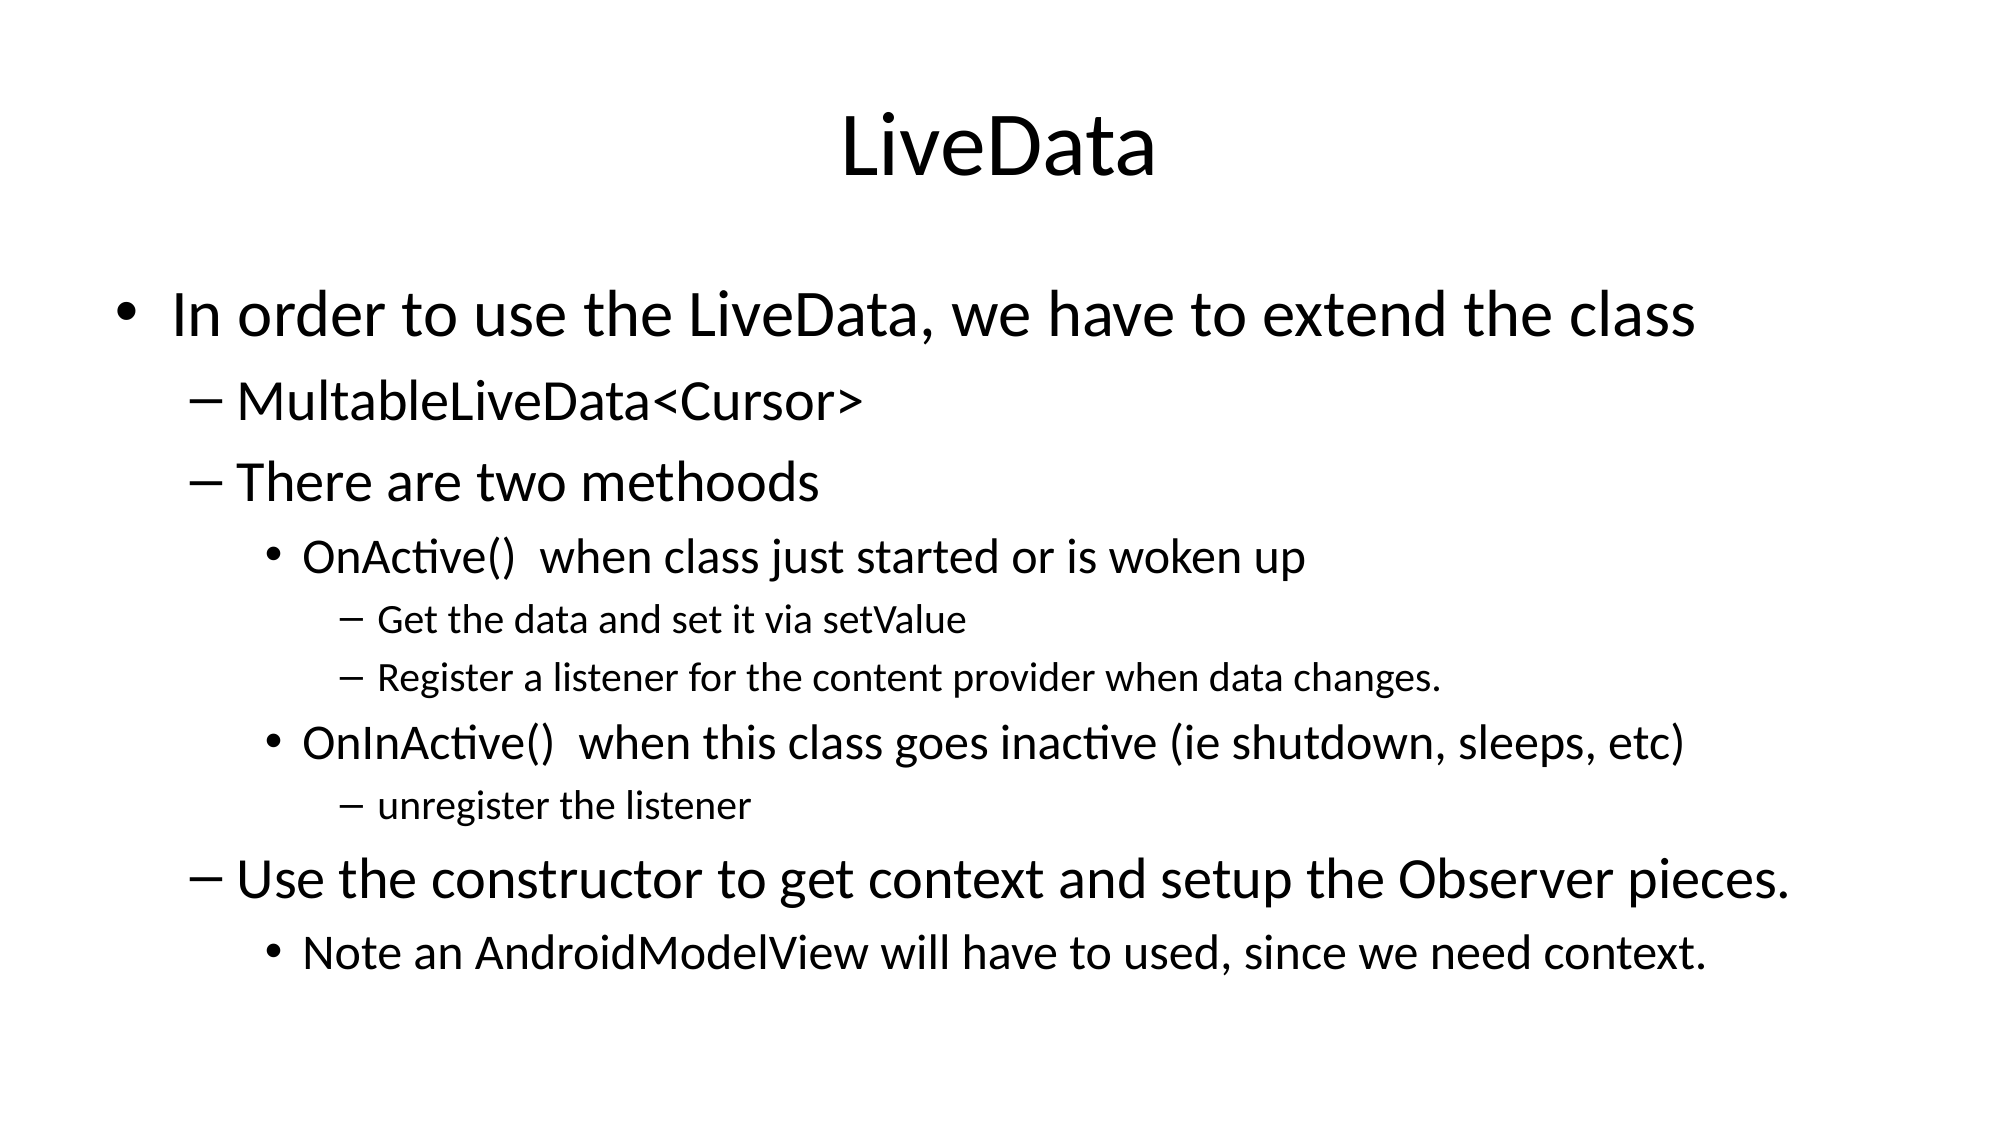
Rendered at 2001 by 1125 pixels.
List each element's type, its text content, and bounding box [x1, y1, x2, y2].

list In order to use the LiveData, we have to extend the class MultableLiveData<Cursor> There are two methoods OnActive() when class just started or is woken up Get the data and set it via setValue Register a listener for the content provider when data changes. OnInActive() when this class goes inactive (ie shutdown, sleeps, etc) unregister the listener Use the constructor to get context and setup the Observer pieces. Note an AndroidModelView will have to used, since we need context. [99, 262, 1900, 1005]
title LiveData [99, 45, 1900, 233]
